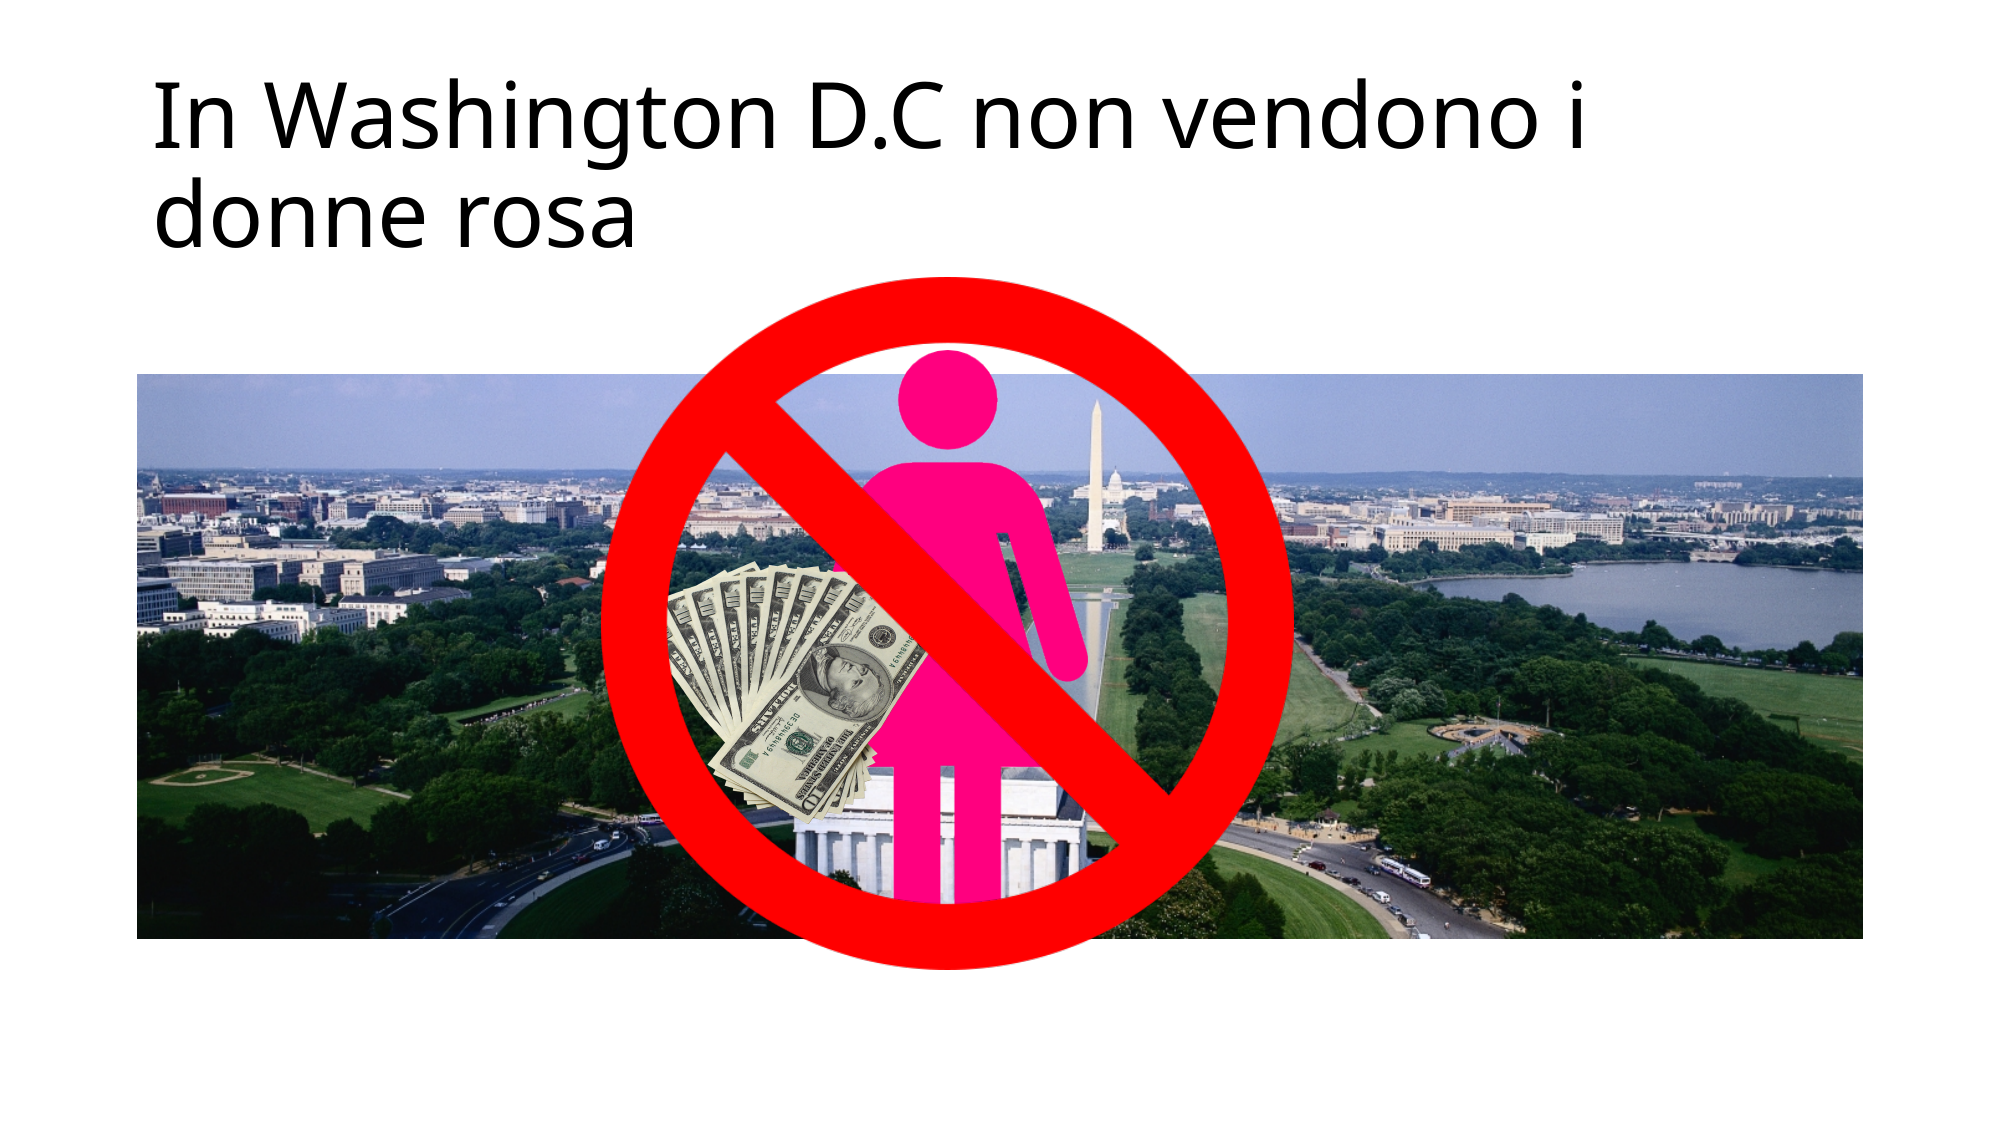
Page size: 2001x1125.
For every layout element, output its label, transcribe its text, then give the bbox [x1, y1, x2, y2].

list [1294, 374, 1863, 939]
title In Washington D.C non vendono i donne rosa [137, 59, 1863, 278]
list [137, 374, 601, 939]
picture [601, 277, 1294, 970]
